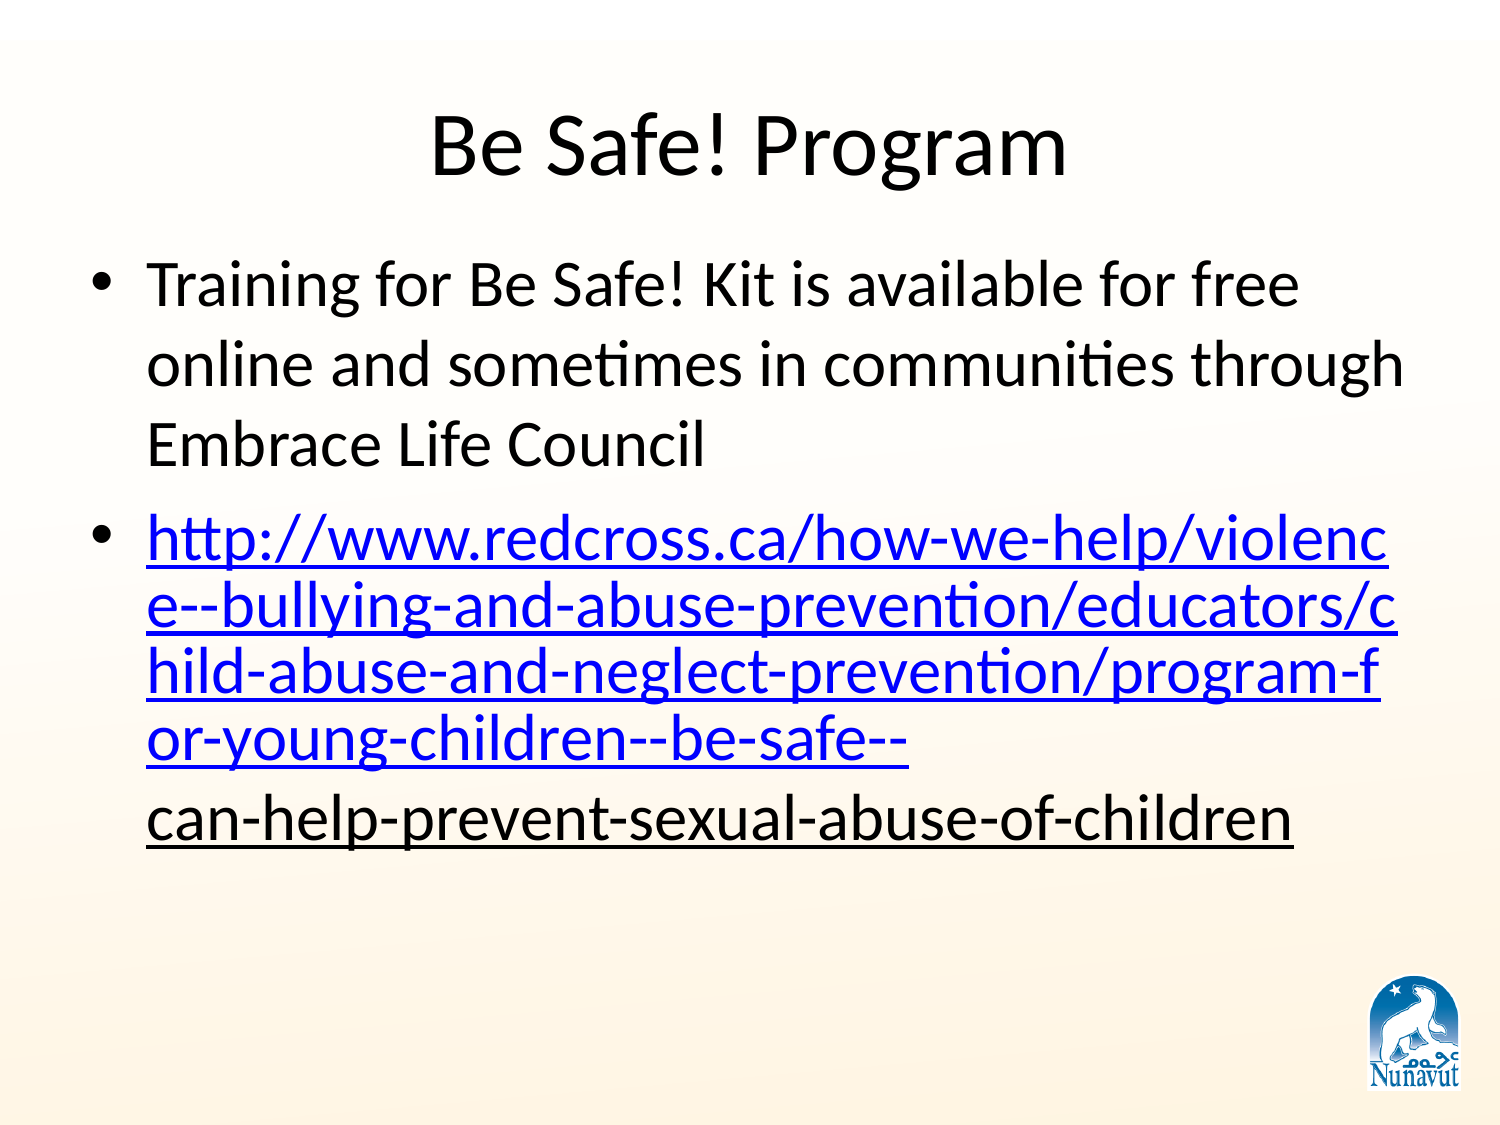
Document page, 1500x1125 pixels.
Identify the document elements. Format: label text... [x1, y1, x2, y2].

title Be Safe! Program [75, 45, 1425, 232]
picture [0, 0, 1500, 1125]
list Training for Be Safe! Kit is available for free online and sometimes in communities through Embrace Life Council http://www.redcross.ca/how-we-help/violence--bullying-and-abuse-prevention/educators/child-abuse-and-neglect-prevention/program-for-young-children--be-safe--can-help-prevent-sexual-abuse-of-children [75, 232, 1425, 1071]
